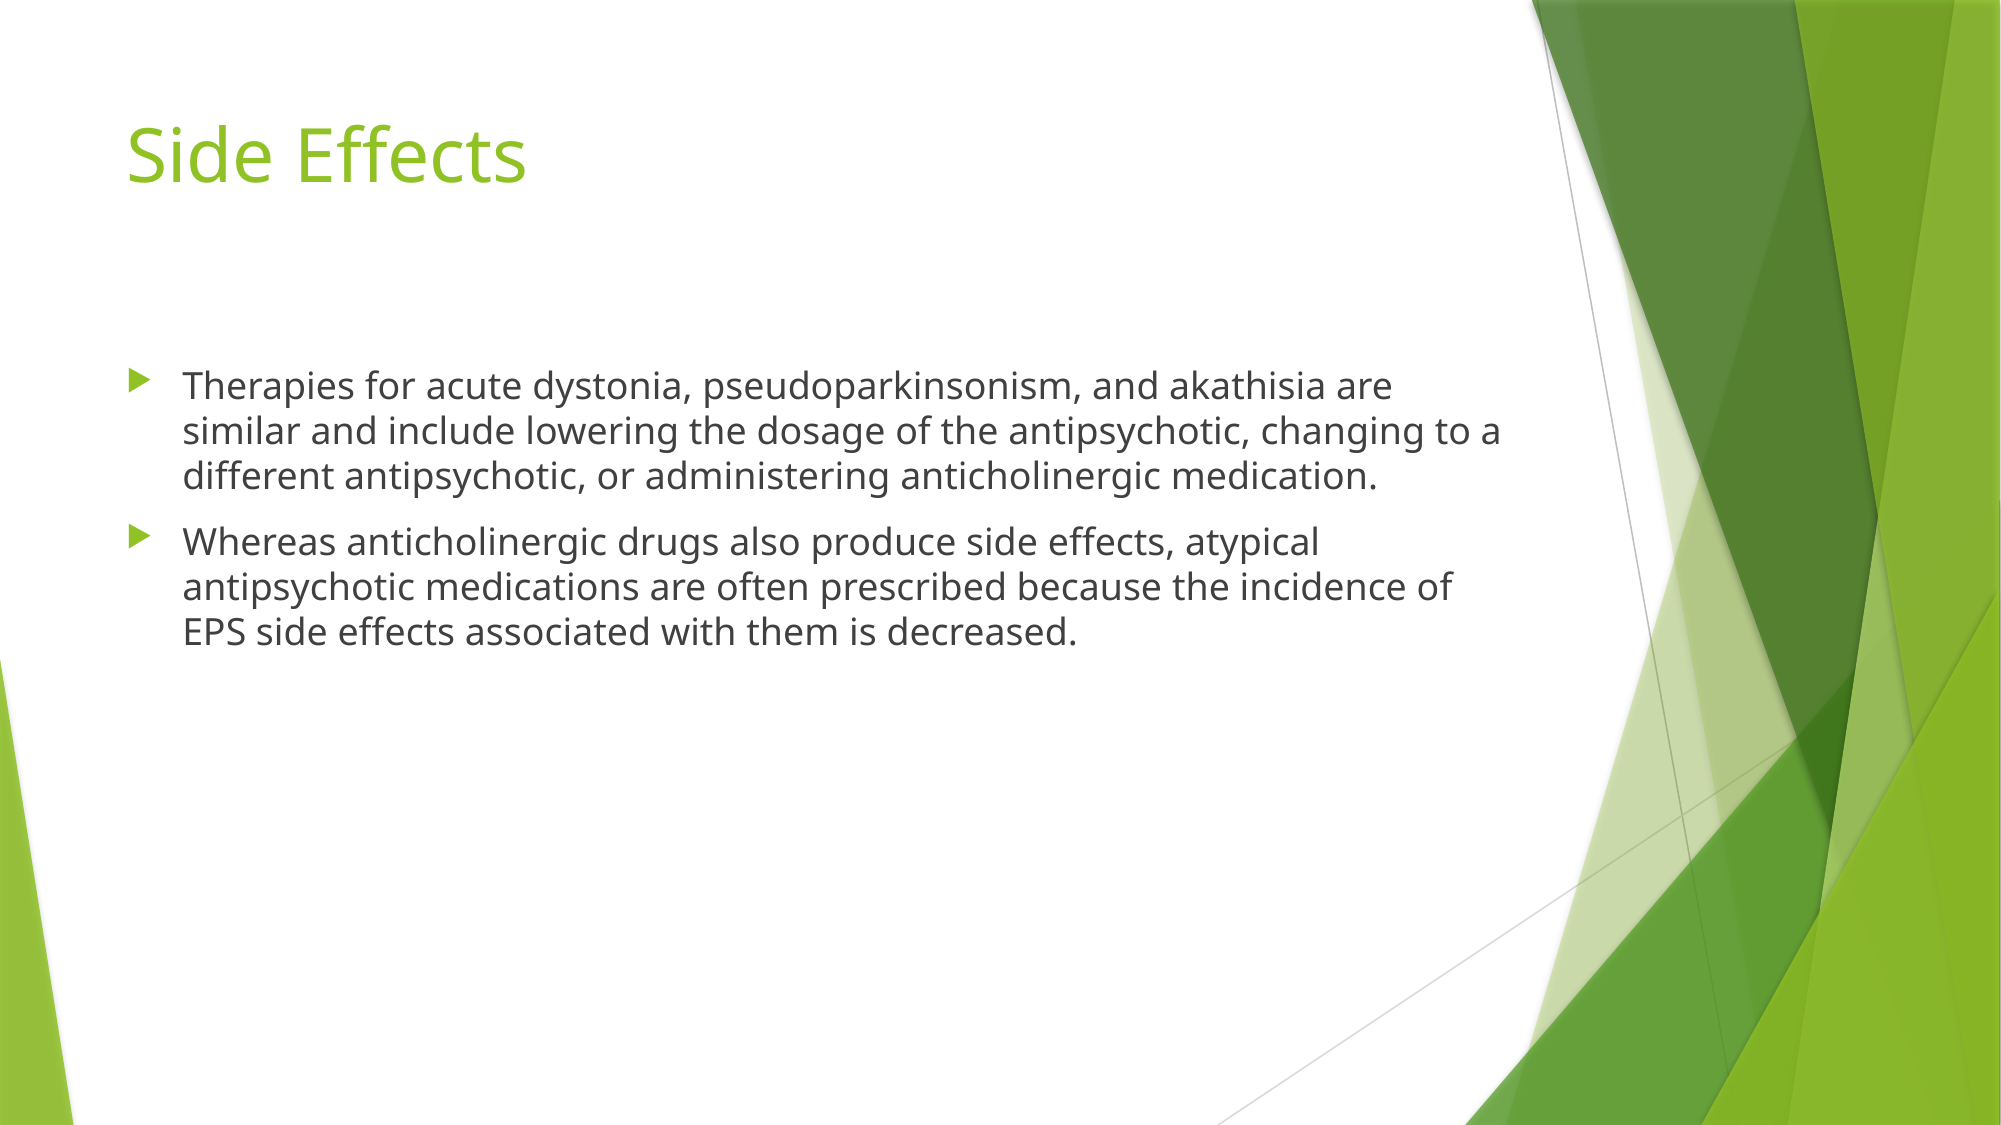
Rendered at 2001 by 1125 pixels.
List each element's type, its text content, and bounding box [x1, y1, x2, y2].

list Therapies for acute dystonia, pseudoparkinsonism, and akathisia are similar and include lowering the dosage of the antipsychotic, changing to a different antipsychotic, or administering anticholinergic medication. Whereas anticholinergic drugs also produce side effects, atypical antipsychotic medications are often prescribed because the incidence of EPS side effects associated with them is decreased. [111, 354, 1522, 992]
title Side Effects [111, 99, 1522, 317]
